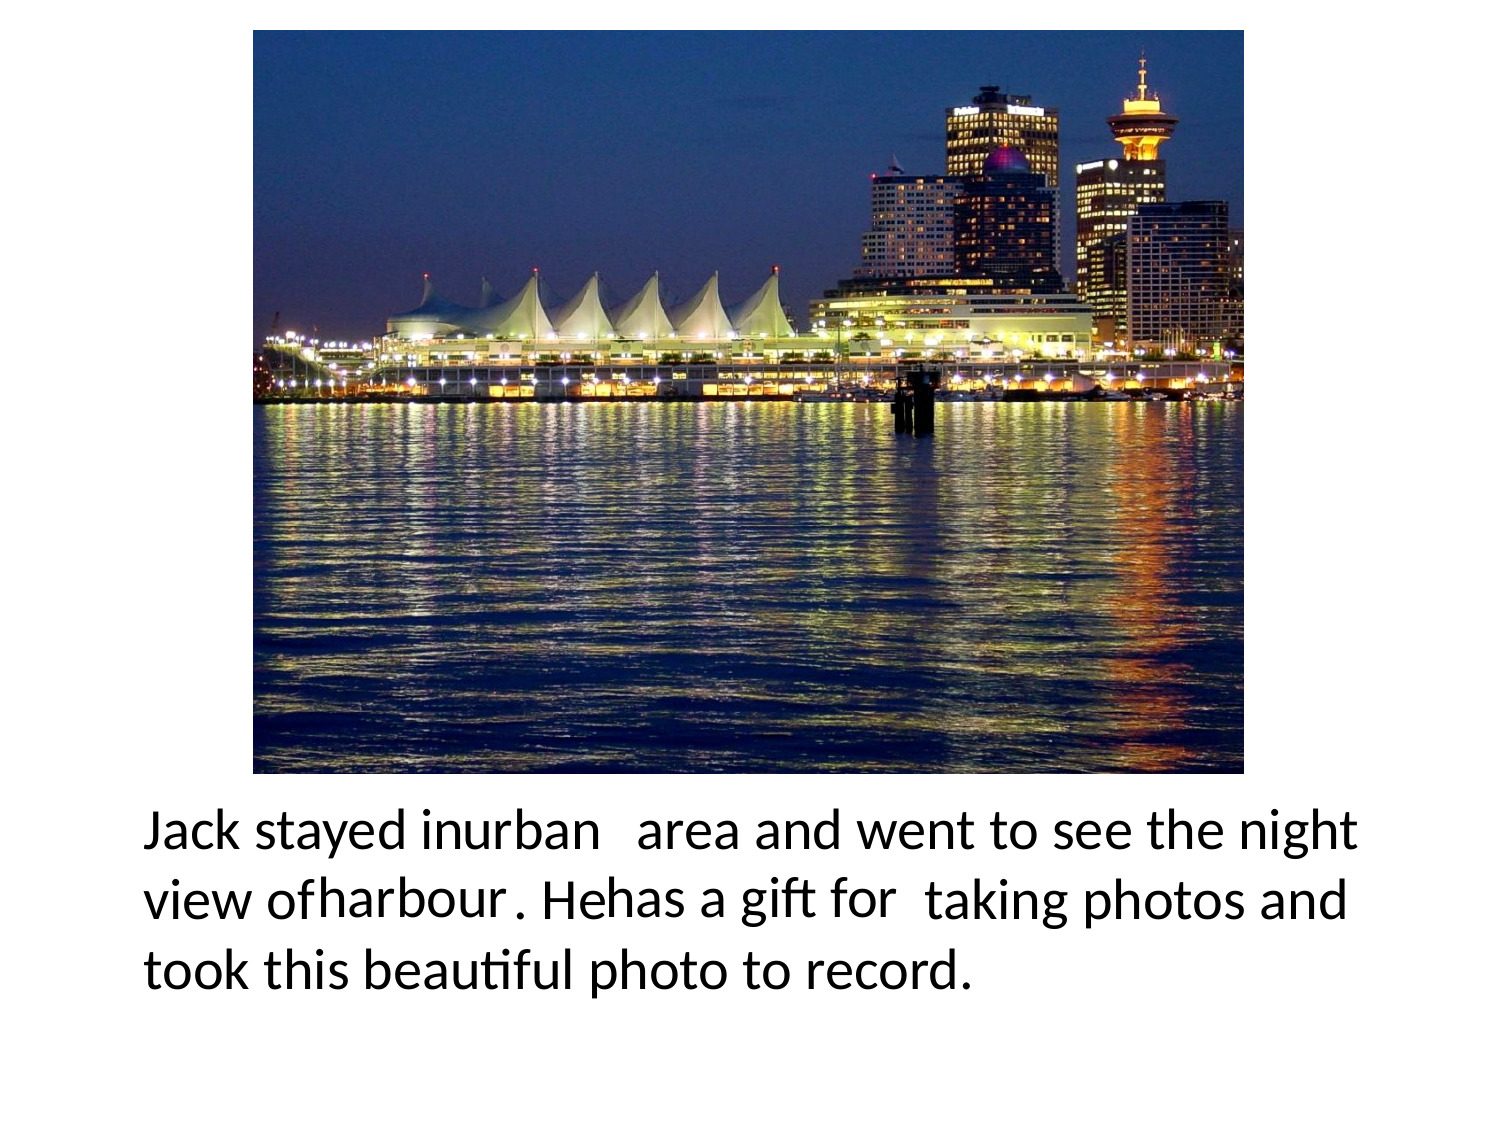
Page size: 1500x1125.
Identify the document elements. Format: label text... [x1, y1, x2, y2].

text_box harbour [302, 851, 523, 937]
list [253, 30, 1245, 774]
text_box Jack stayed in area and went to see the night view of . He taking photos and took this beautiful photo to record. [128, 783, 1375, 1009]
text_box urban [447, 783, 618, 869]
text_box has a gift for [590, 851, 914, 937]
